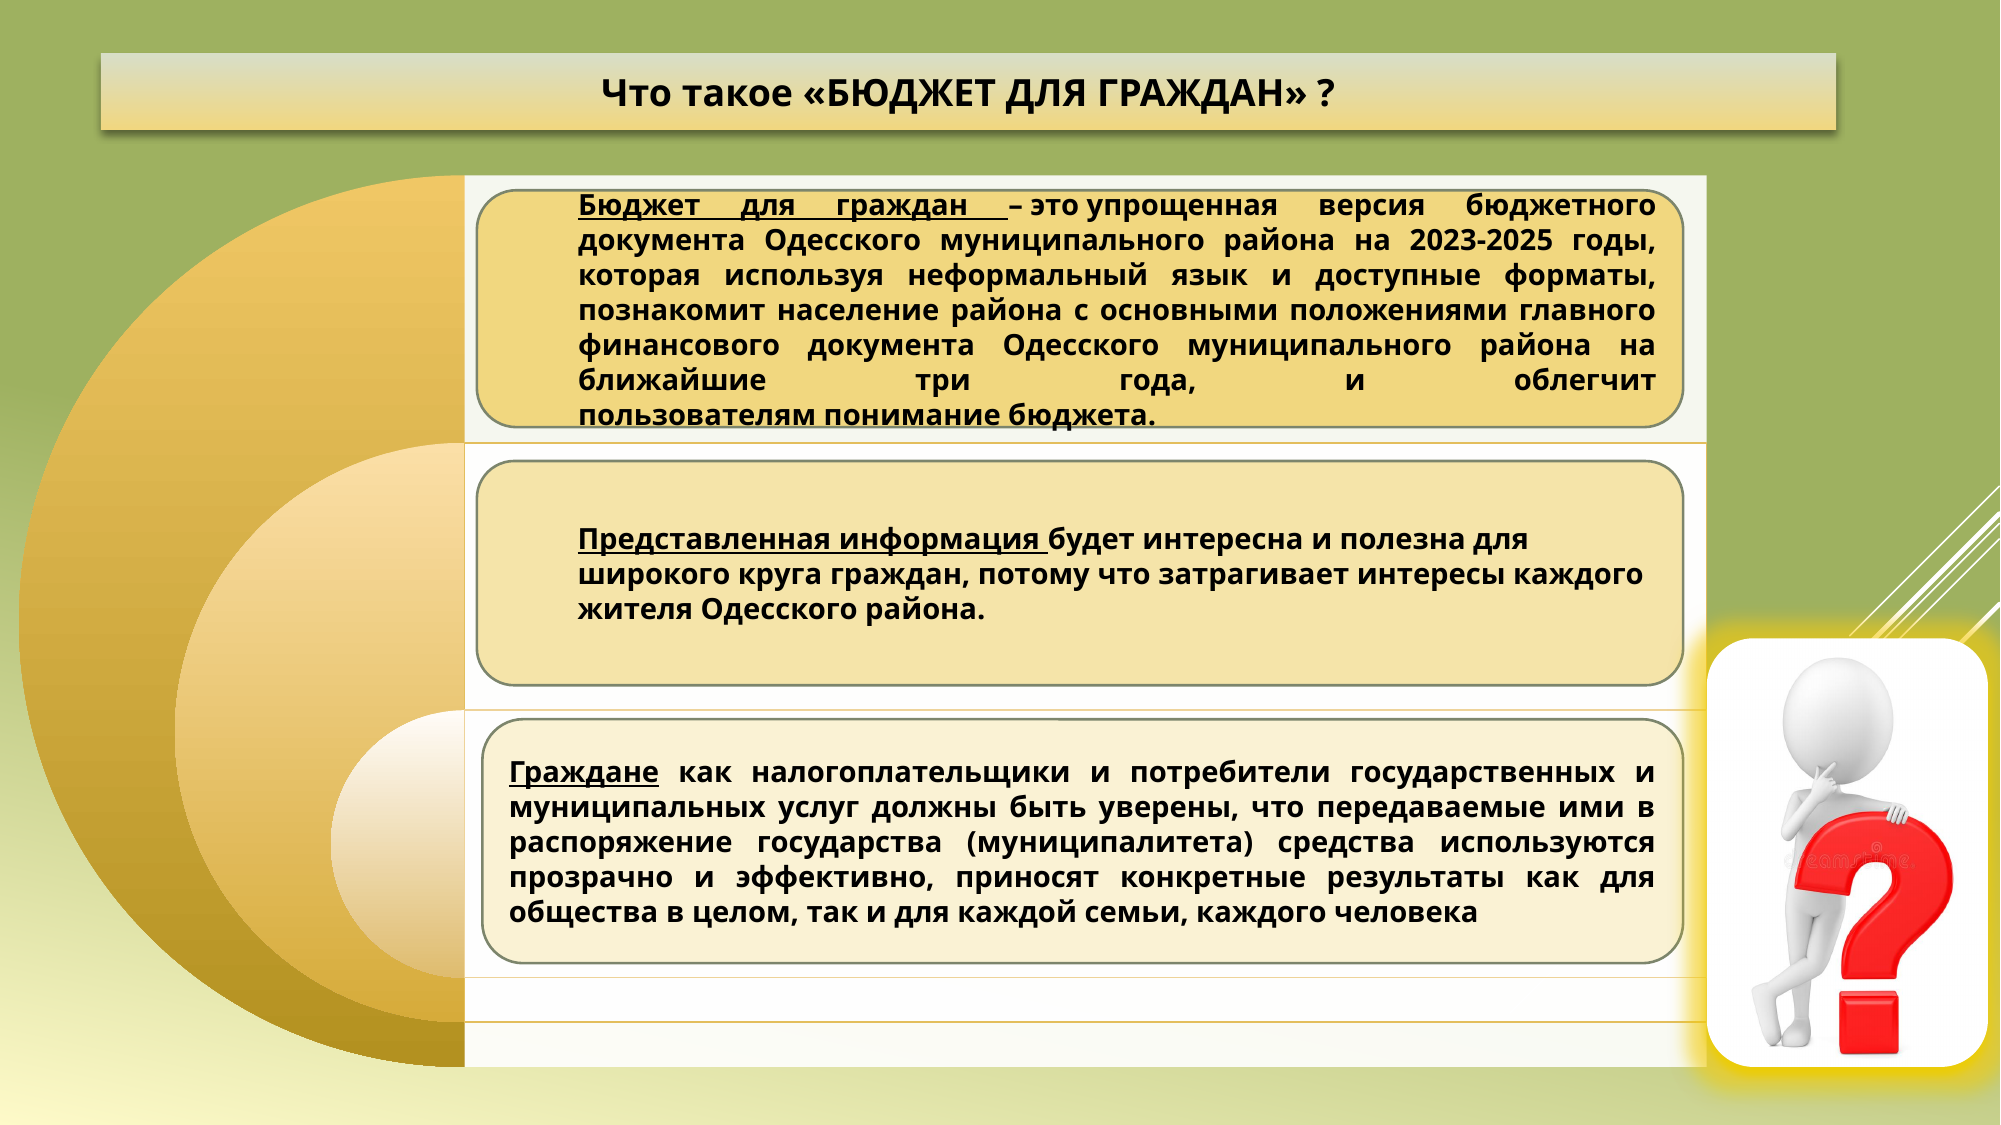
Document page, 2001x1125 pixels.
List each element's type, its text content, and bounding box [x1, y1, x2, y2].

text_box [18, 175, 1708, 1068]
text_box Что такое «БЮДЖЕТ ДЛЯ ГРАЖДАН» ? [100, 53, 1837, 130]
text_box [1708, 636, 1990, 1069]
